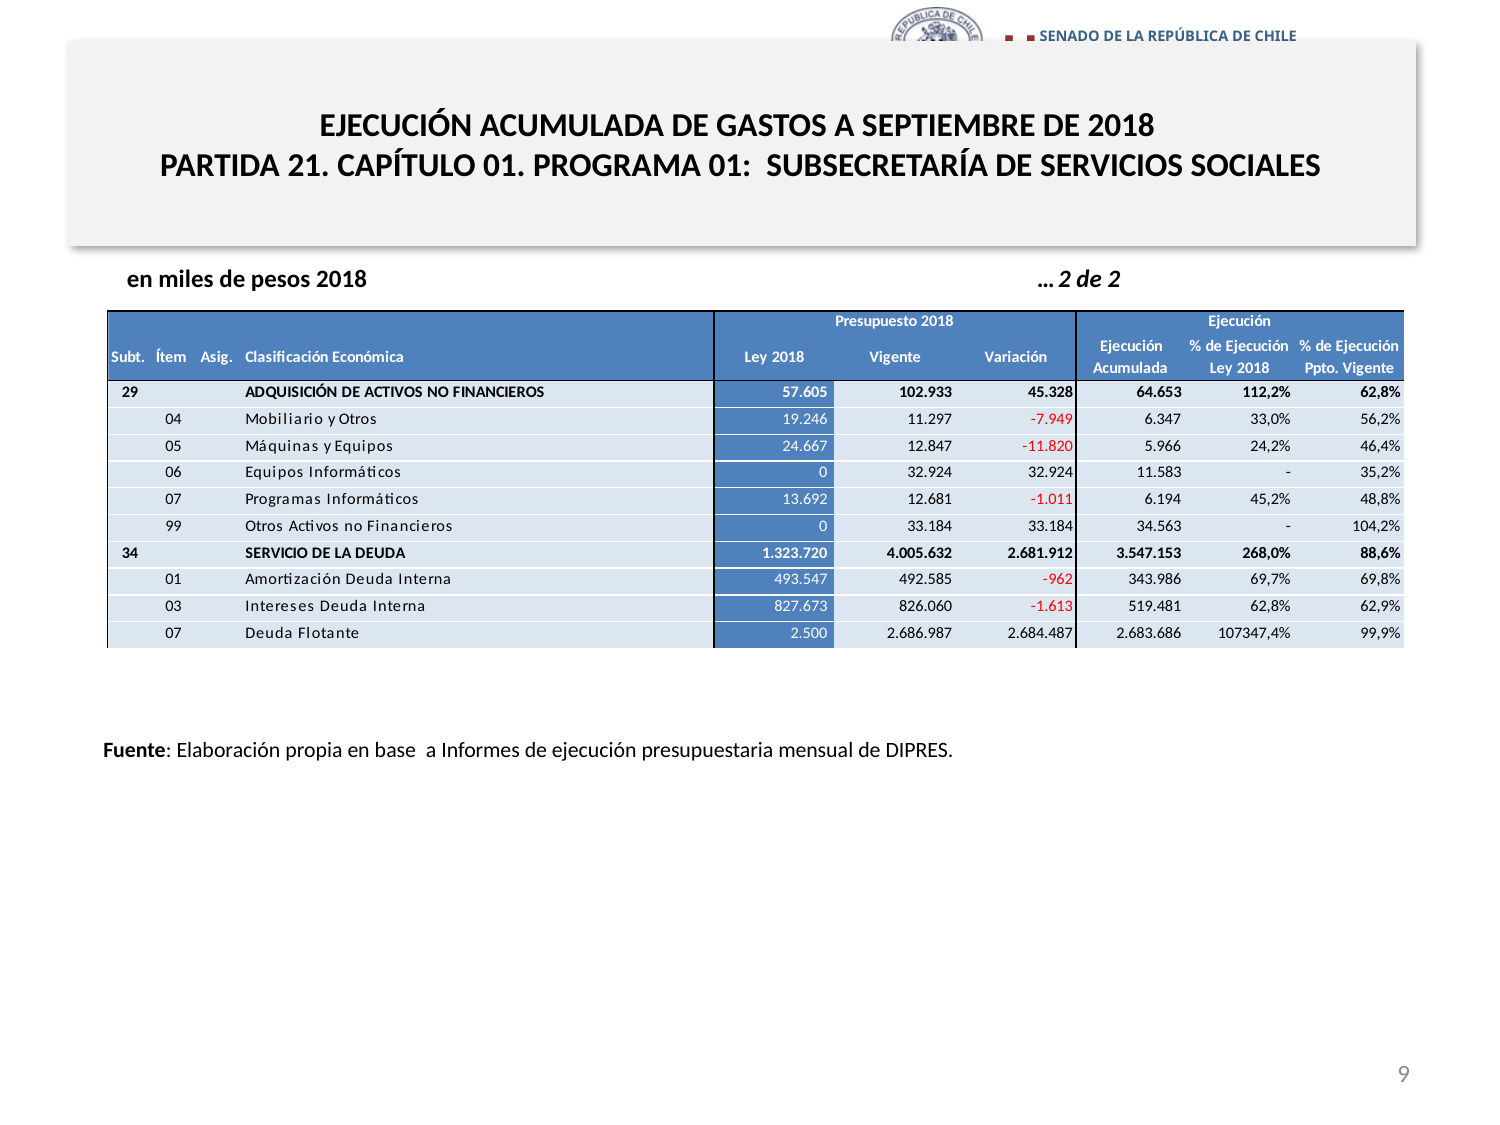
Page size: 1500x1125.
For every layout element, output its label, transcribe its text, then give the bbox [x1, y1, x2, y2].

picture [106, 310, 1406, 650]
slide_number 9 [1074, 1042, 1425, 1103]
text_box en miles de pesos 2018 …2 de 2 [112, 257, 1411, 311]
picture [891, 7, 985, 41]
title EJECUCIÓN ACUMULADA DE GASTOS A SEPTIEMBRE DE 2018 PARTIDA 21. CAPÍTULO 01. PROGRAMA 01: SUBSECRETARÍA DE SERVICIOS SOCIALES [67, 41, 1415, 246]
footer Fuente: Elaboración propia en base a Informes de ejecución presupuestaria mensual de DIPRES. [88, 727, 1438, 788]
